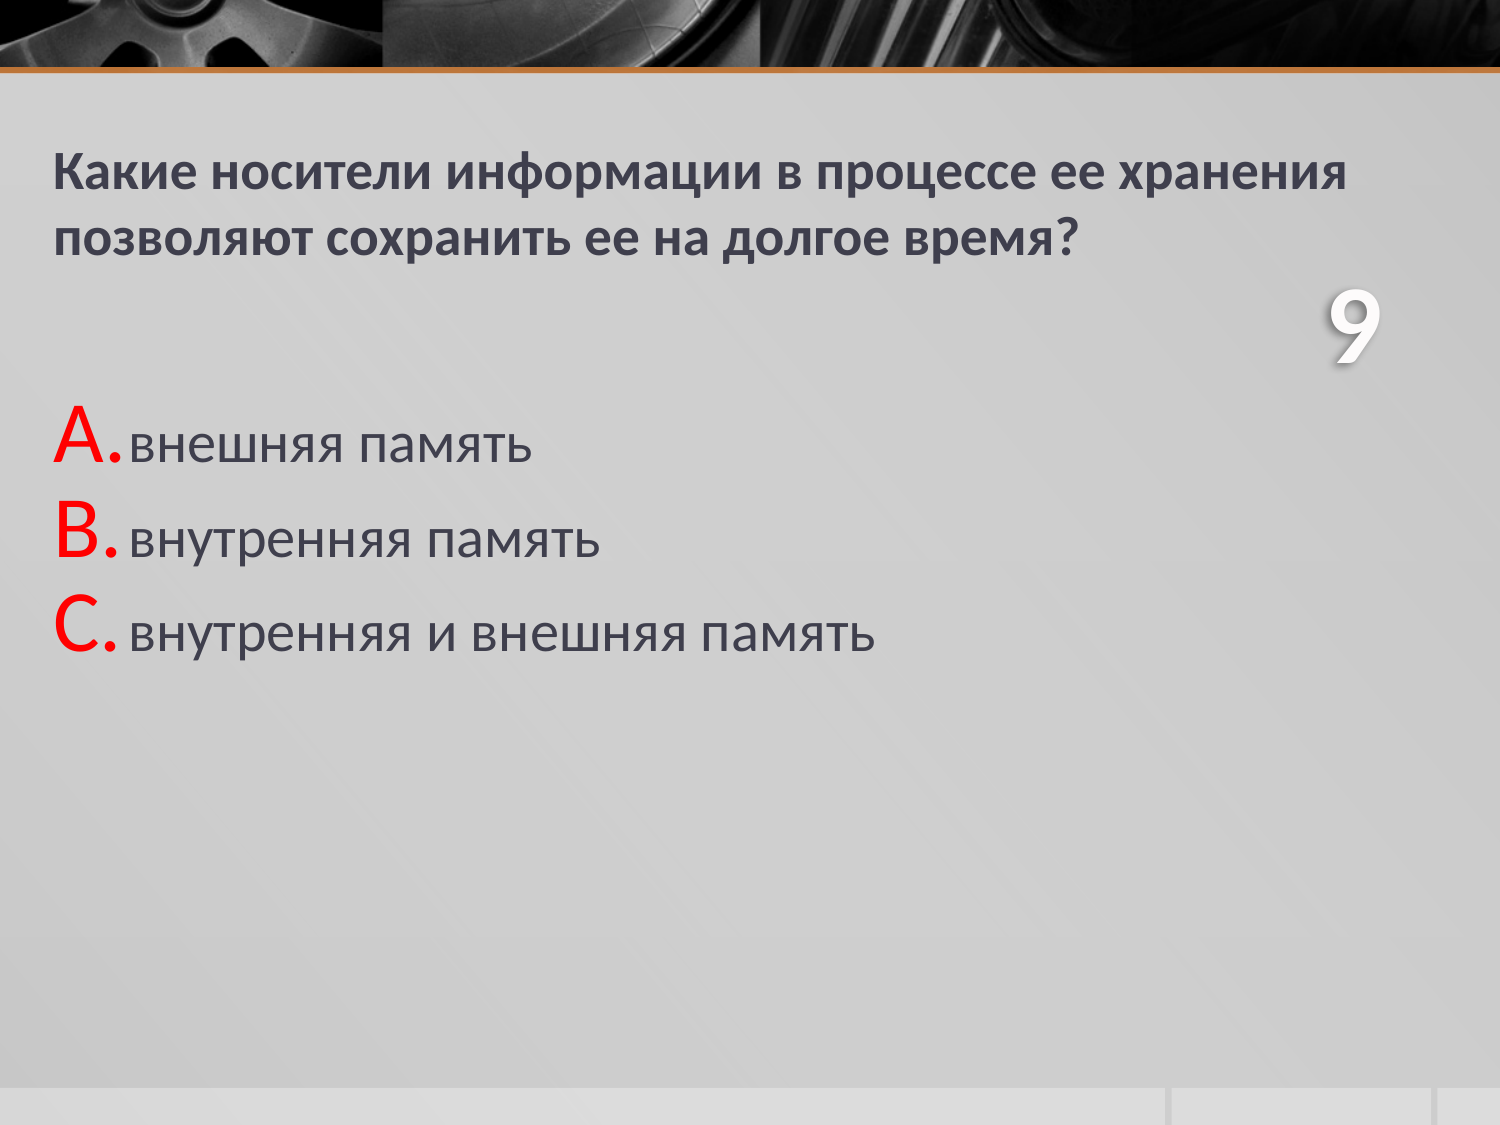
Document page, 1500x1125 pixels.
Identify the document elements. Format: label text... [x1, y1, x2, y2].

text_box 9 [1310, 243, 1398, 394]
picture [0, 0, 1500, 67]
title Какие носители информации в процессе ее хранения позволяют сохранить ее на долгое время? [53, 125, 1404, 276]
list внешняя память внутренняя память внутренняя и внешняя память [53, 397, 1404, 1078]
